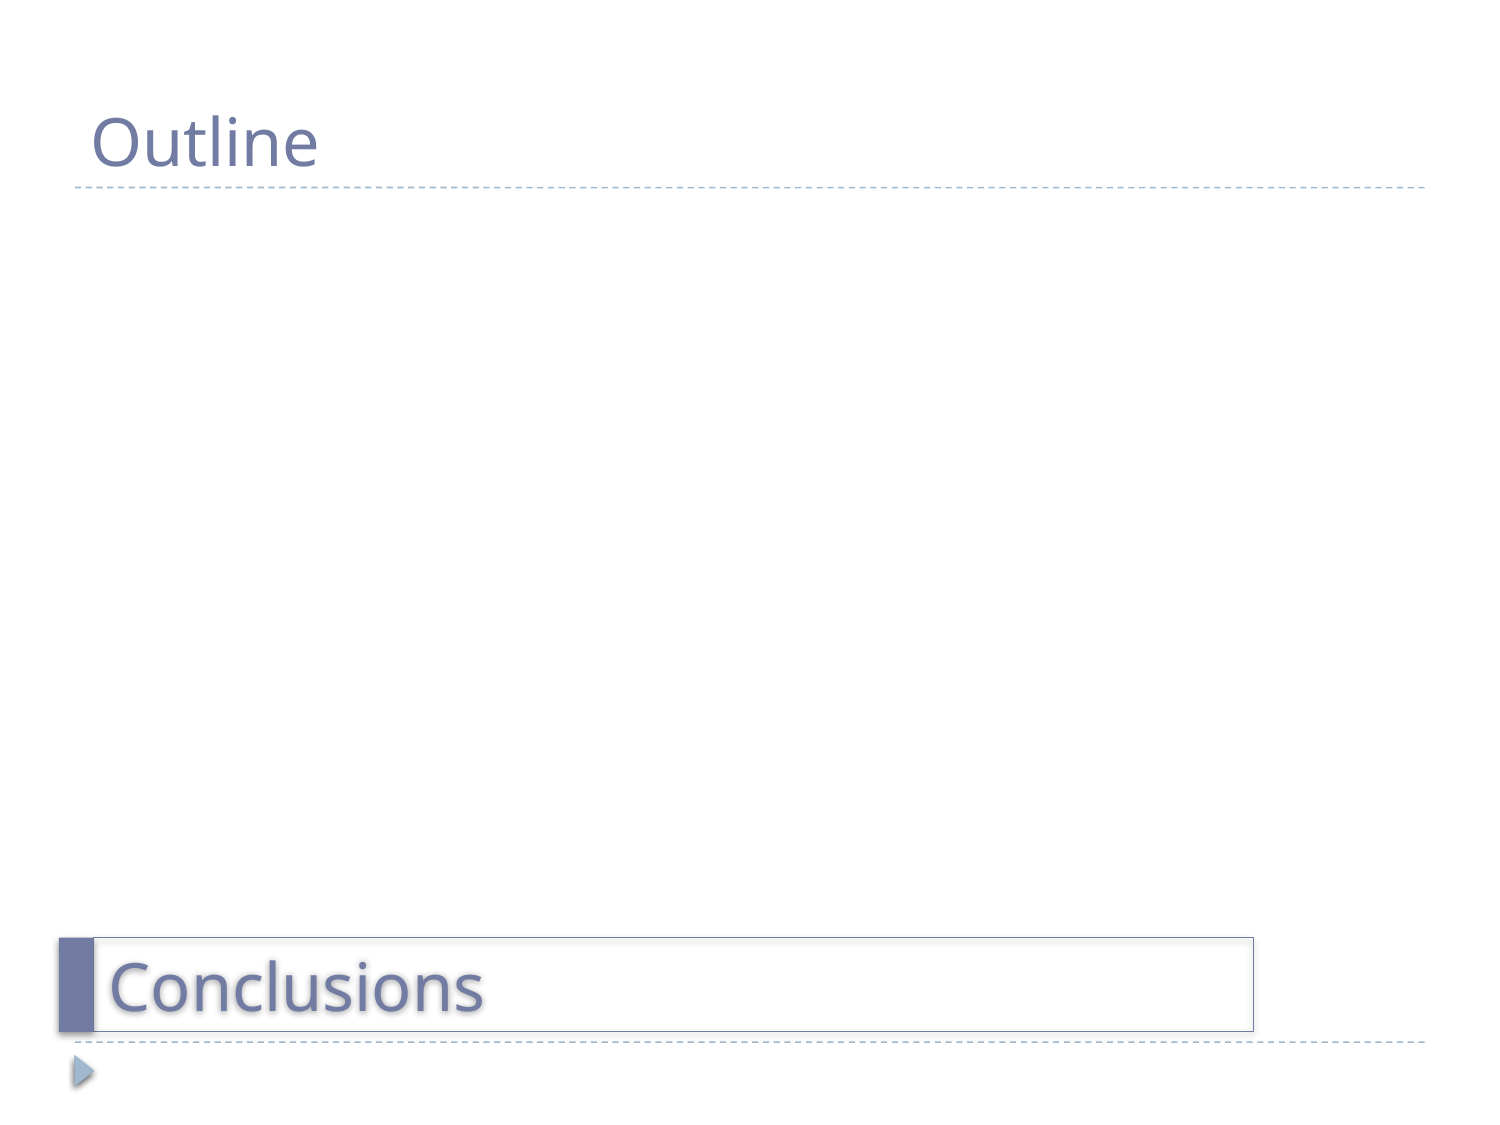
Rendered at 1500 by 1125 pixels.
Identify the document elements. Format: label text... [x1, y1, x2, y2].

title Outline [74, 24, 1426, 188]
text_box [57, 935, 96, 1034]
text_box Conclusions [96, 935, 1256, 1033]
